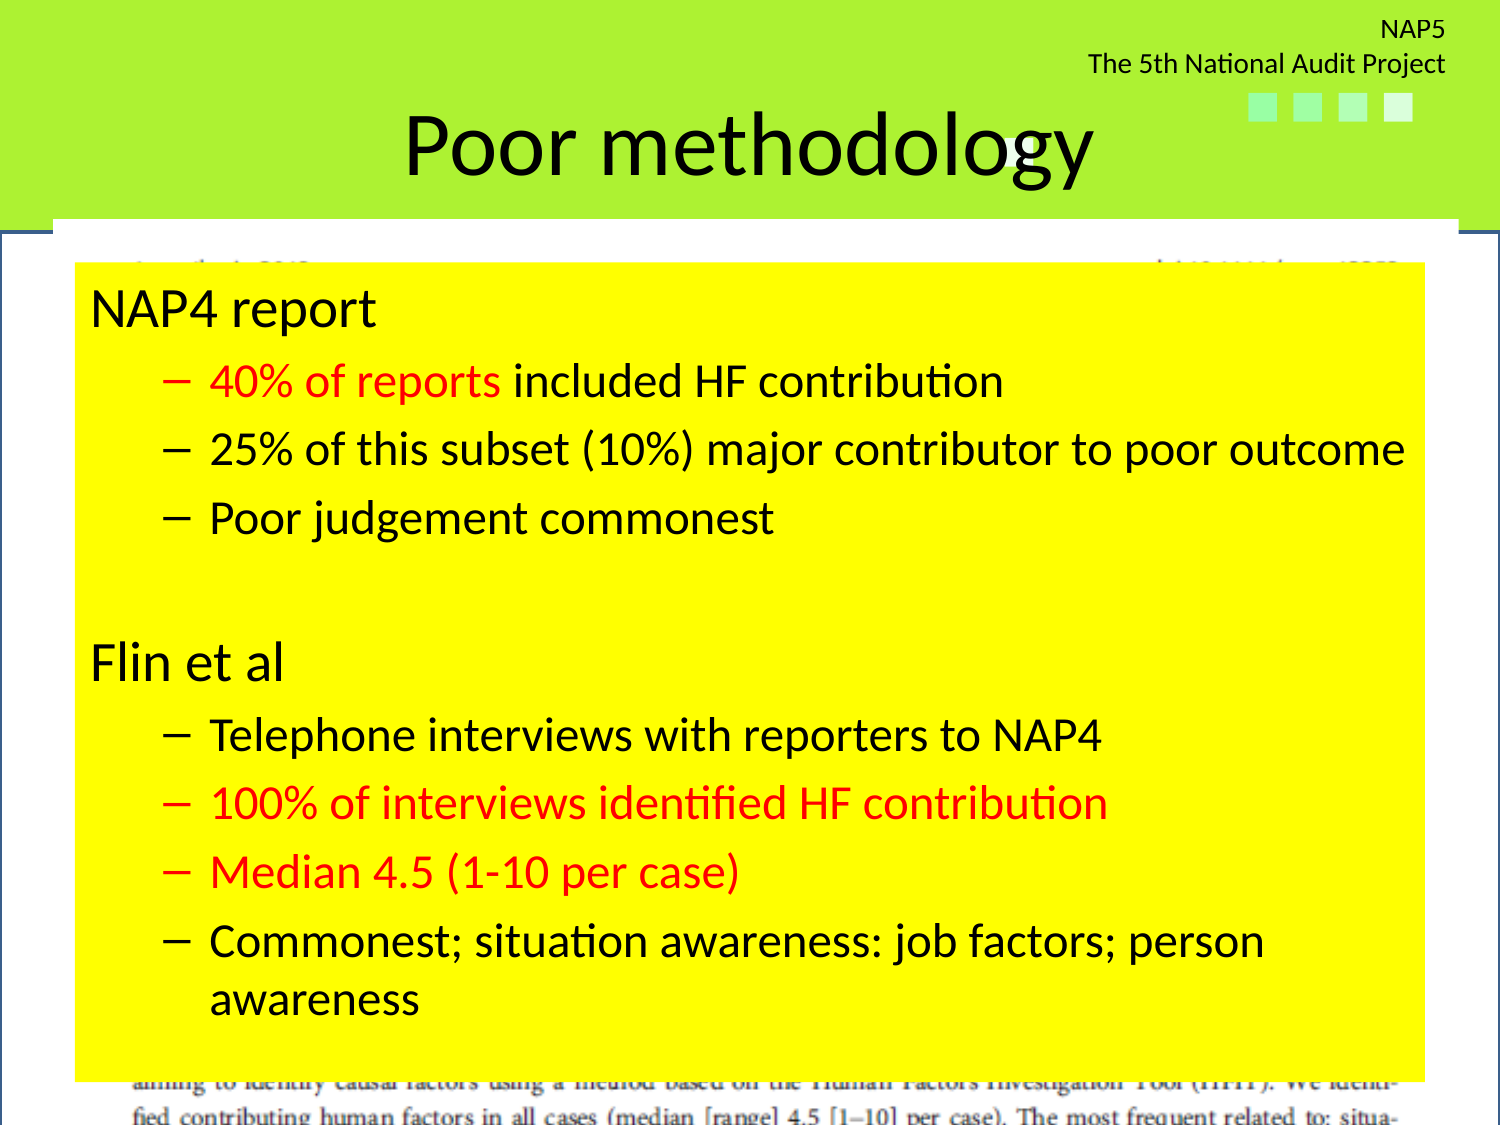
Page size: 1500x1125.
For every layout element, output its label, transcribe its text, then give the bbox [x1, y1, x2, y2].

title Poor methodology [75, 45, 1425, 218]
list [52, 219, 1459, 1125]
